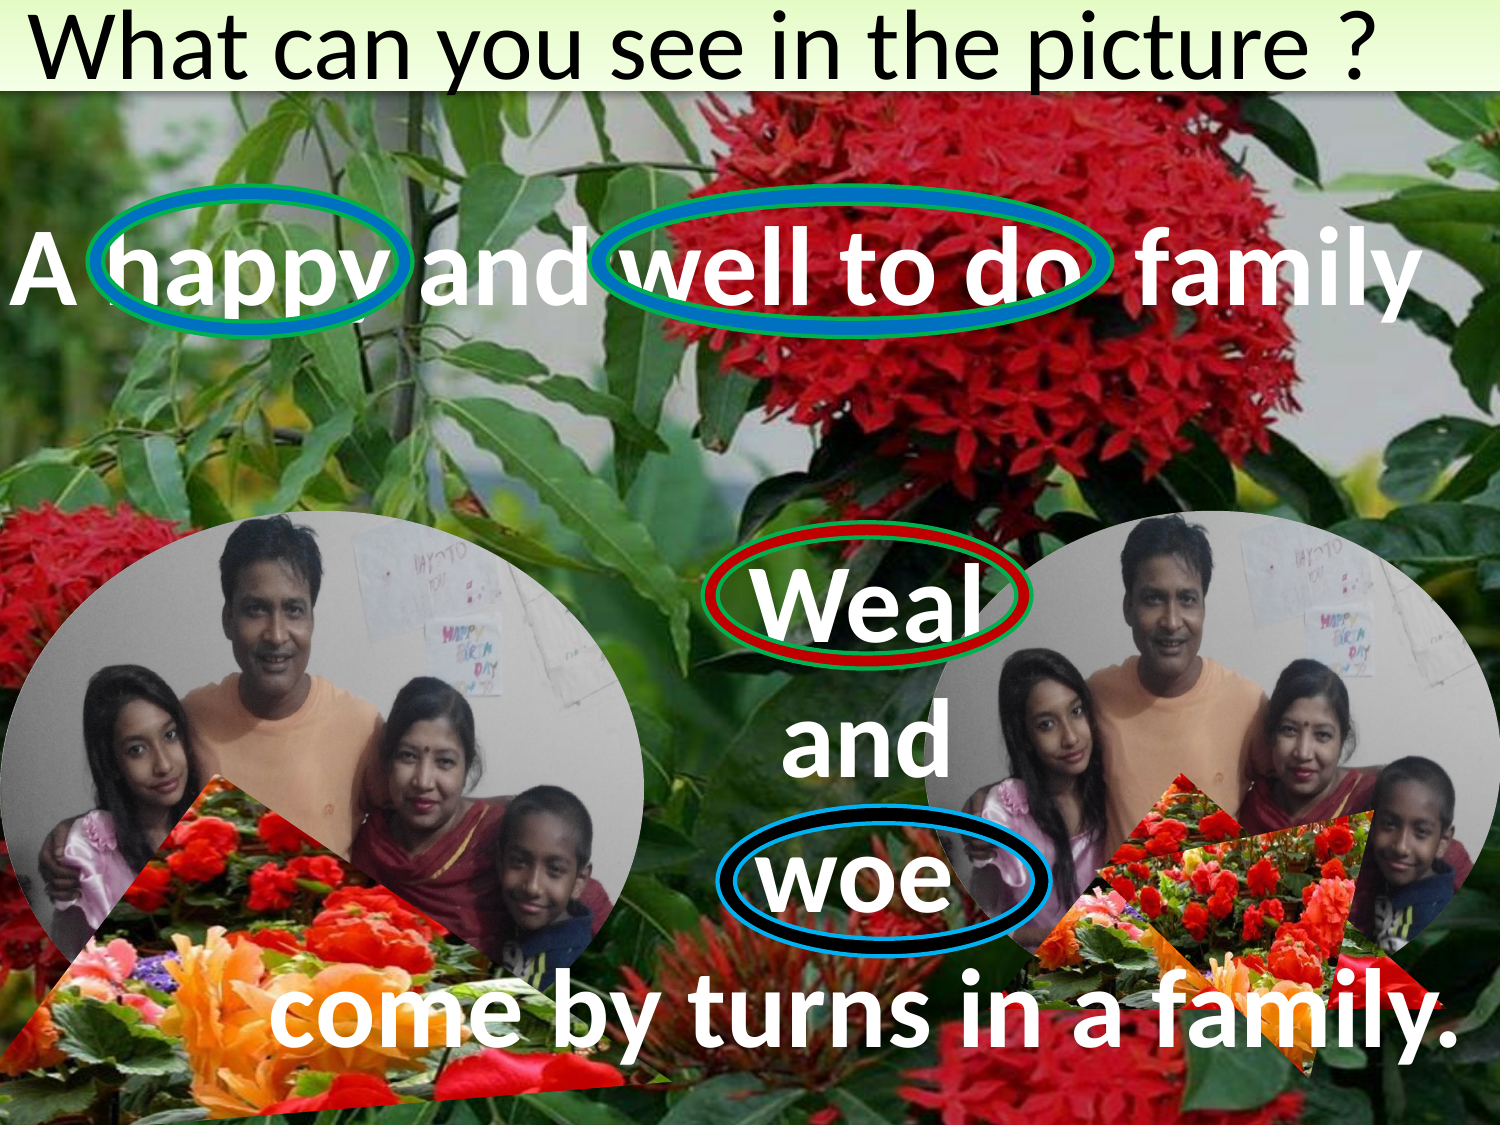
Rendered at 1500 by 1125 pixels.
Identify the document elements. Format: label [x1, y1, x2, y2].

text_box [0, 0, 1500, 109]
text_box [0, 120, 1500, 1125]
